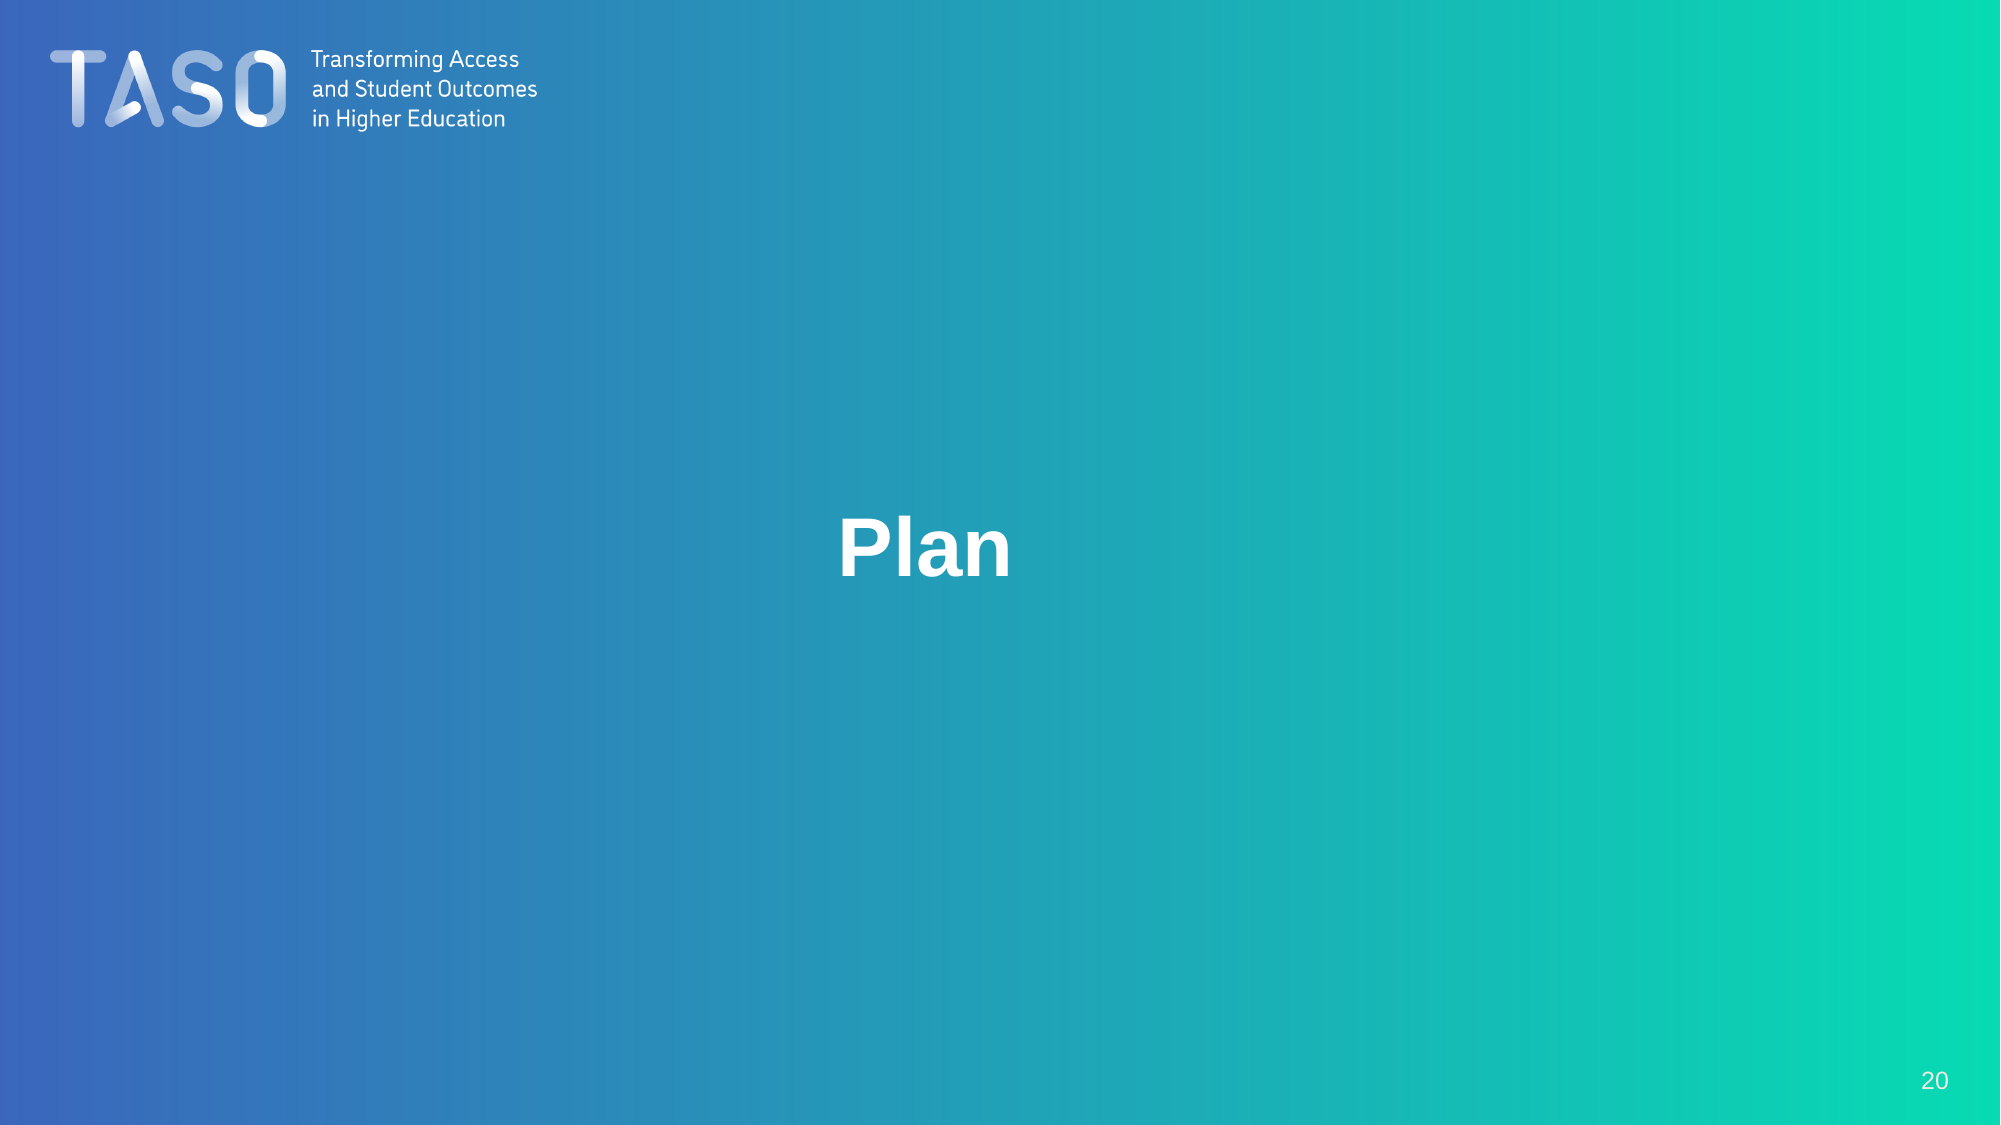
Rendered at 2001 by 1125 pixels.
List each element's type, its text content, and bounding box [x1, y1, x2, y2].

title Plan [74, 330, 1778, 603]
picture [0, 0, 588, 177]
slide_number ‹#› [1514, 1065, 1965, 1103]
